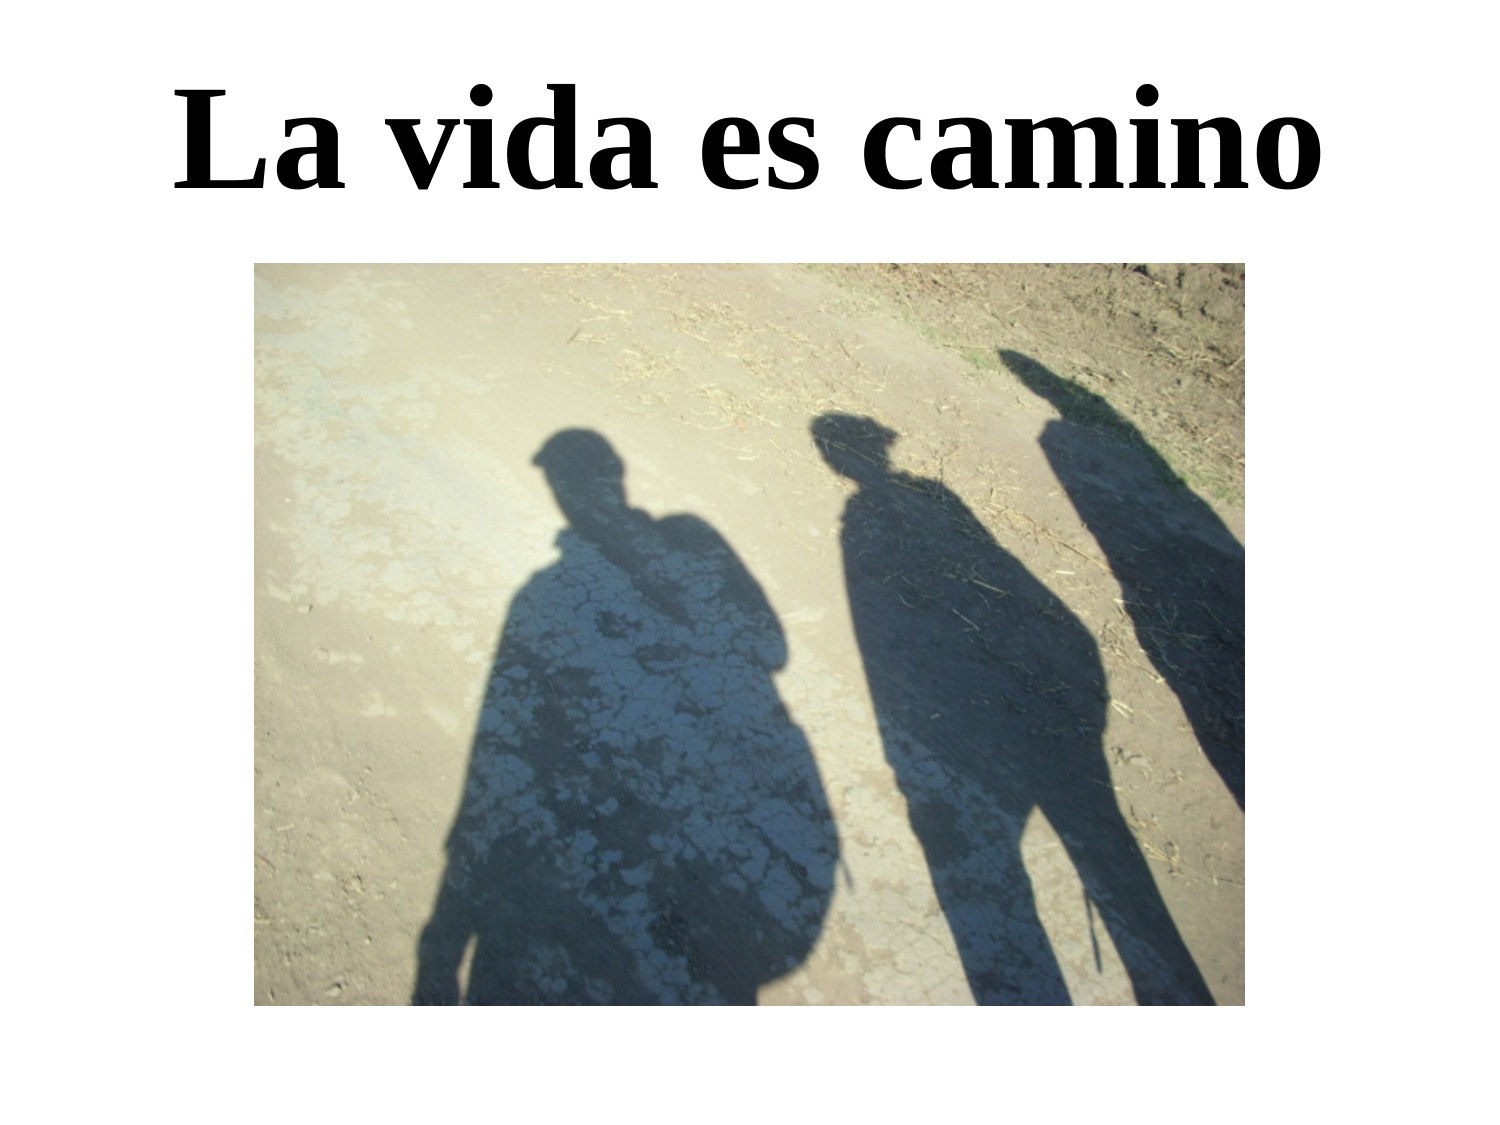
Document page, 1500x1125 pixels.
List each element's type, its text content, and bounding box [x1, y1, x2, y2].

picture [254, 262, 1245, 1006]
title La vida es camino [74, 44, 1425, 233]
